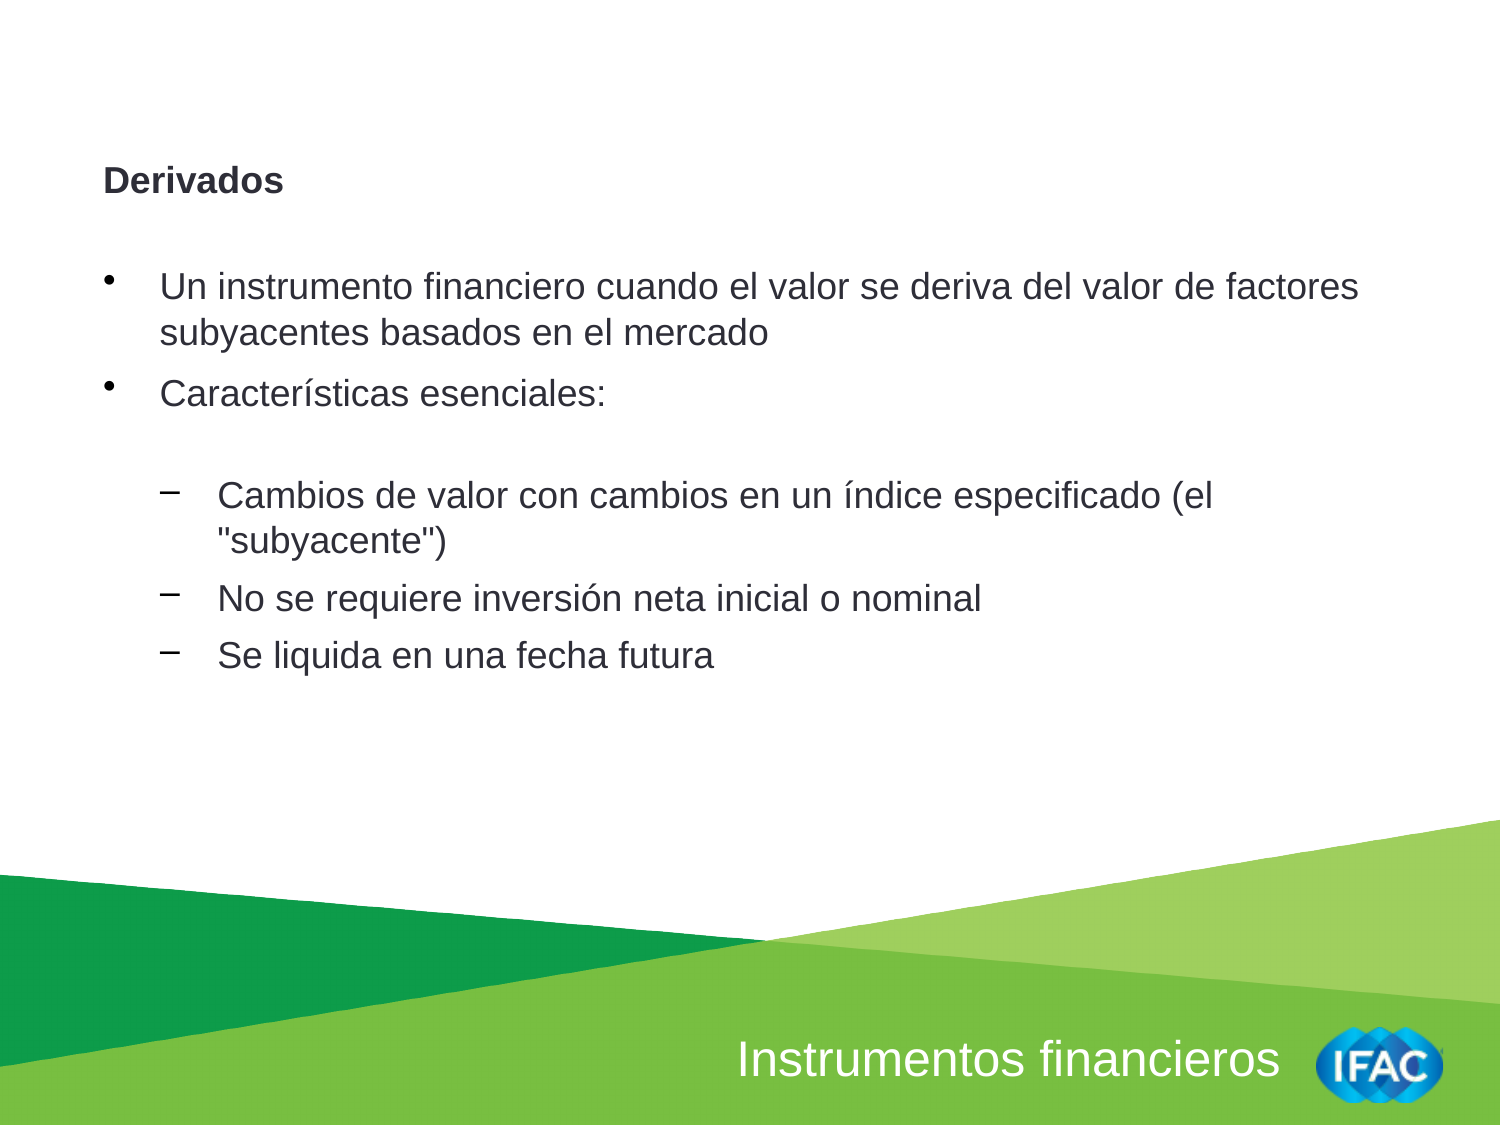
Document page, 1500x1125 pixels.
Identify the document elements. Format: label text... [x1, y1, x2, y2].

text_box Instrumentos financieros [87, 1018, 1296, 1094]
text_box Derivados Un instrumento financiero cuando el valor se deriva del valor de factores subyacentes basados en el mercado Características esenciales: Cambios de valor con cambios en un índice especificado (el "subyacente") No se requiere inversión neta inicial o nominal Se liquida en una fecha futura [88, 148, 1376, 832]
picture [0, 442, 1500, 1125]
